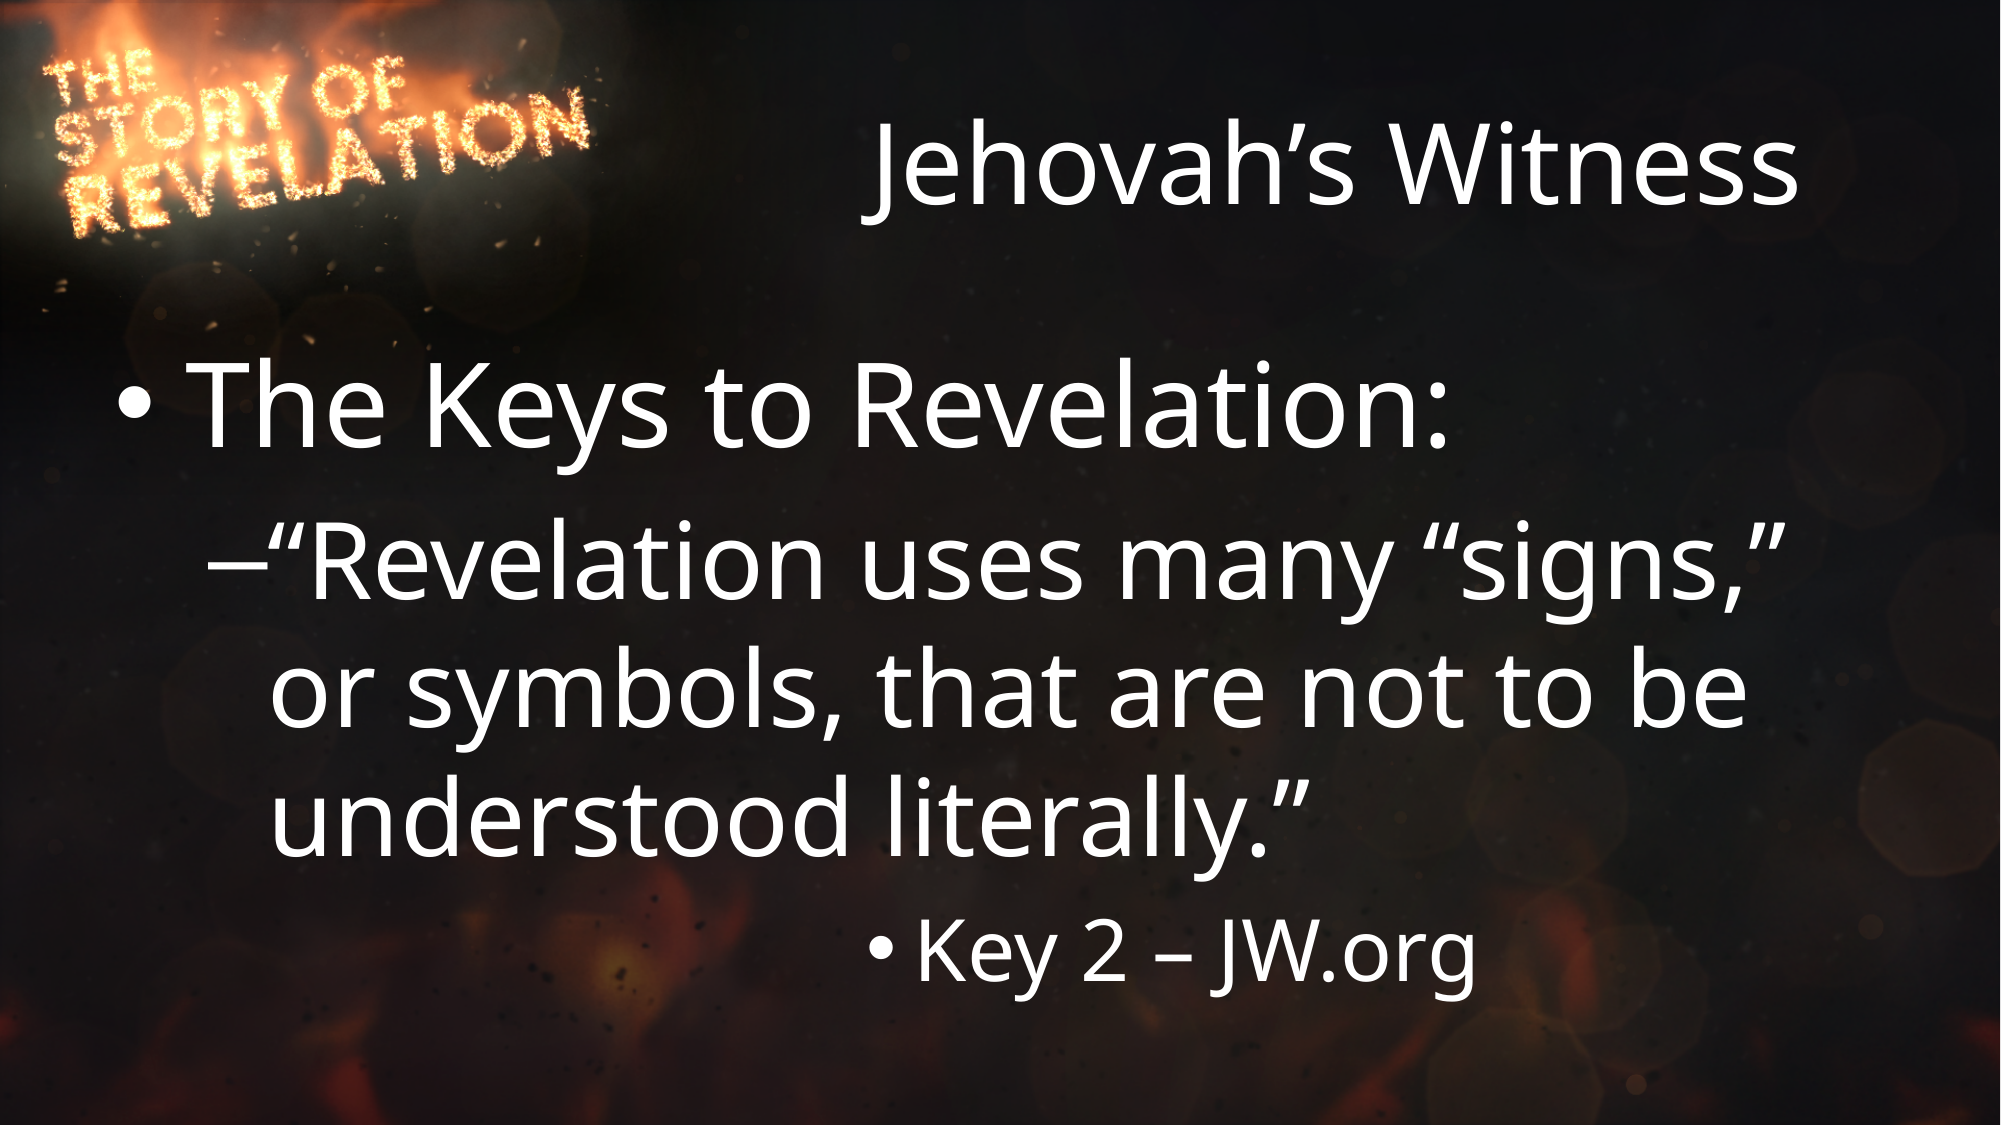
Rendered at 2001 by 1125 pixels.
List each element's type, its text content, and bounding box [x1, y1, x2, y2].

picture [0, 0, 2001, 1125]
list The Keys to Revelation: “Revelation uses many “signs,” or symbols, that are not to be understood literally.” Key 2 – JW.org [99, 322, 1900, 1018]
title Jehovah’s Witness [773, 65, 1900, 254]
